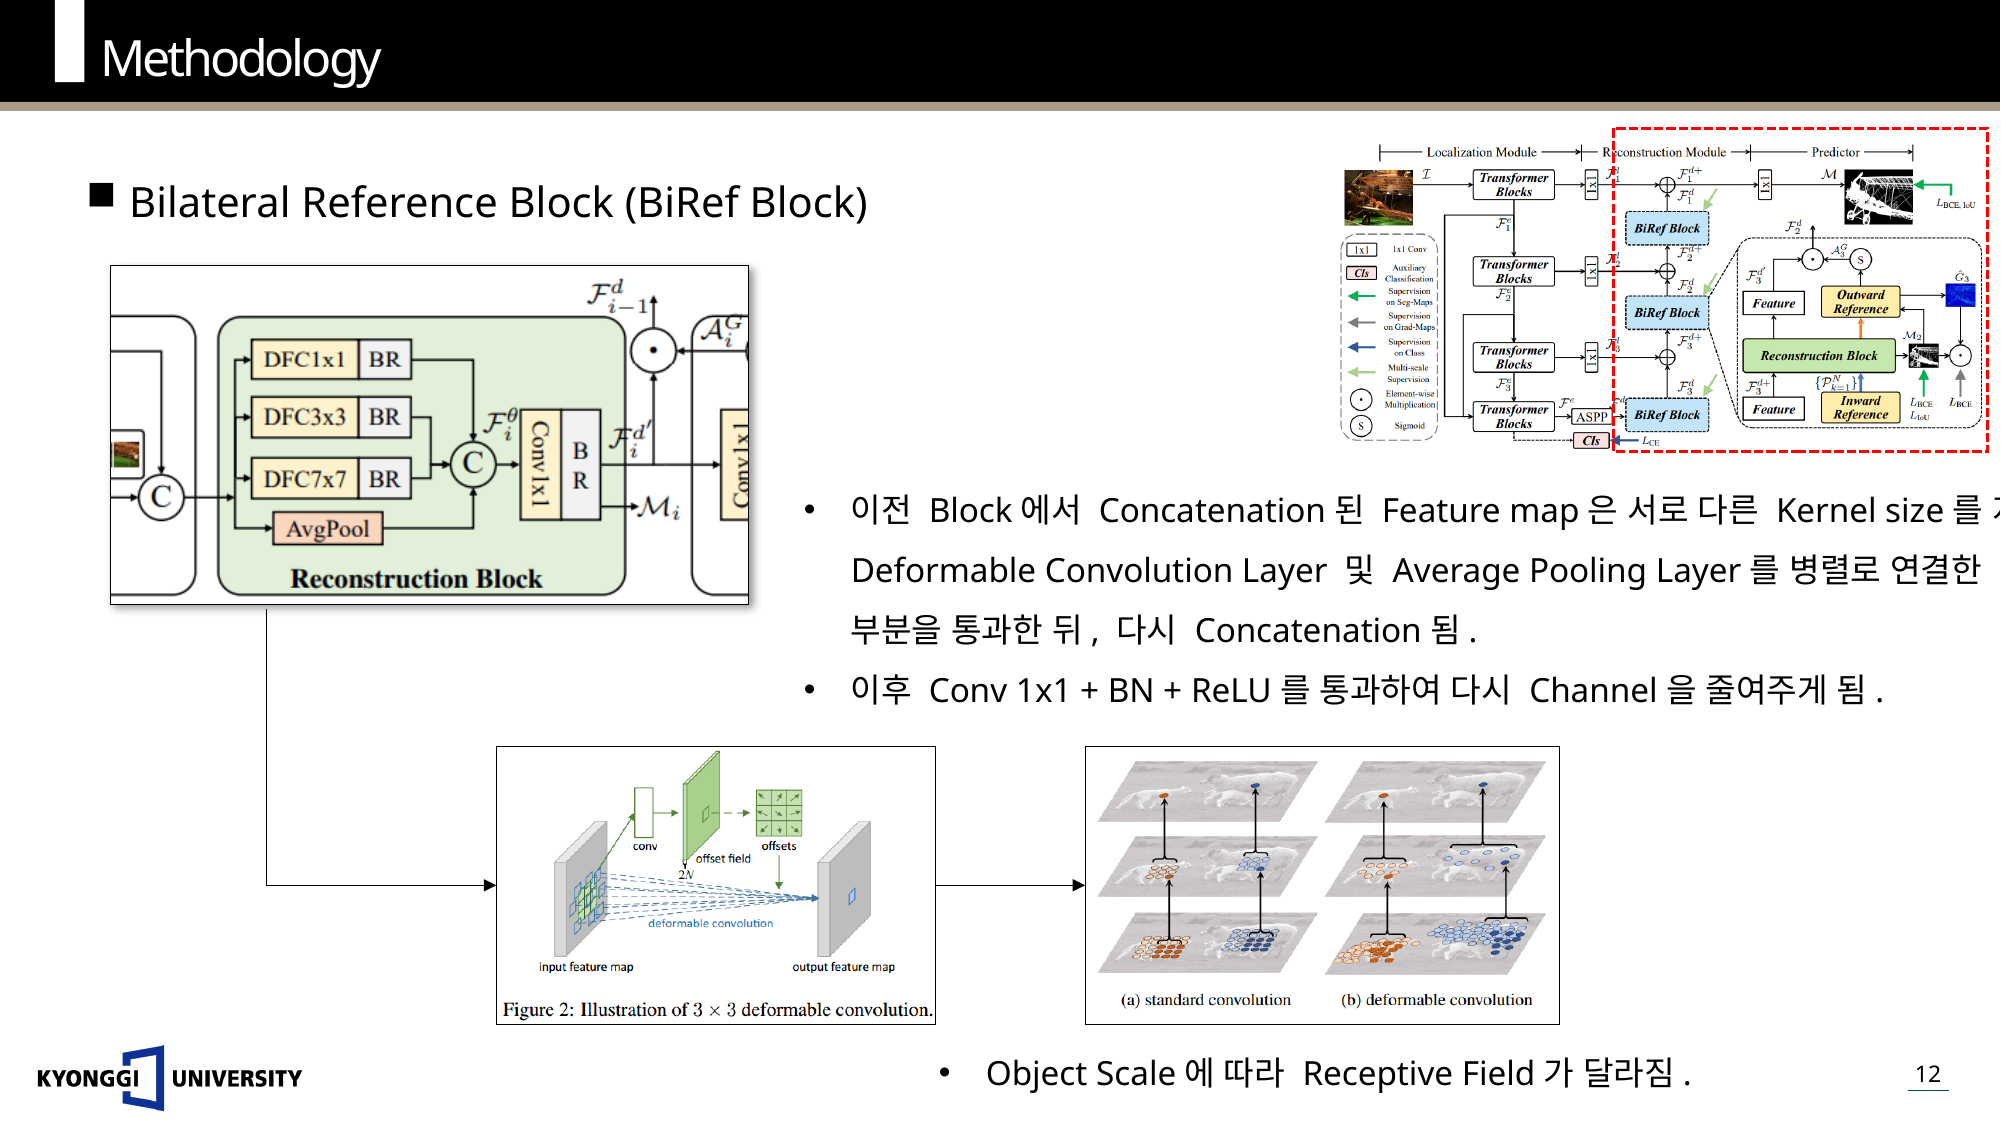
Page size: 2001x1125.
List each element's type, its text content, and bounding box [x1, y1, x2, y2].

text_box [243, 632, 520, 863]
text_box Object Scale에 따라 Receptive Field가 달라짐. [924, 1024, 1720, 1099]
picture [1085, 746, 1560, 1025]
text_box 이전 Block에서 Concatenation된 Feature map은 서로 다른 Kernel size를 지닌 Deformable Convolution Layer 및 Average Pooling Layer를 병렬로 연결한 부분을 통과한 뒤, 다시 Concatenation됨. 이후 Conv 1x1 + BN + ReLU를 통과하여 다시 Channel을 줄여주게 됨. [789, 462, 2000, 717]
picture [110, 265, 749, 605]
picture [496, 746, 936, 1025]
list Bilateral Reference Block (BiRef Block) [70, 168, 1930, 1035]
picture [1332, 128, 2000, 452]
picture [25, 1035, 309, 1119]
list Methodology [85, 0, 1946, 99]
picture [0, 0, 2000, 111]
